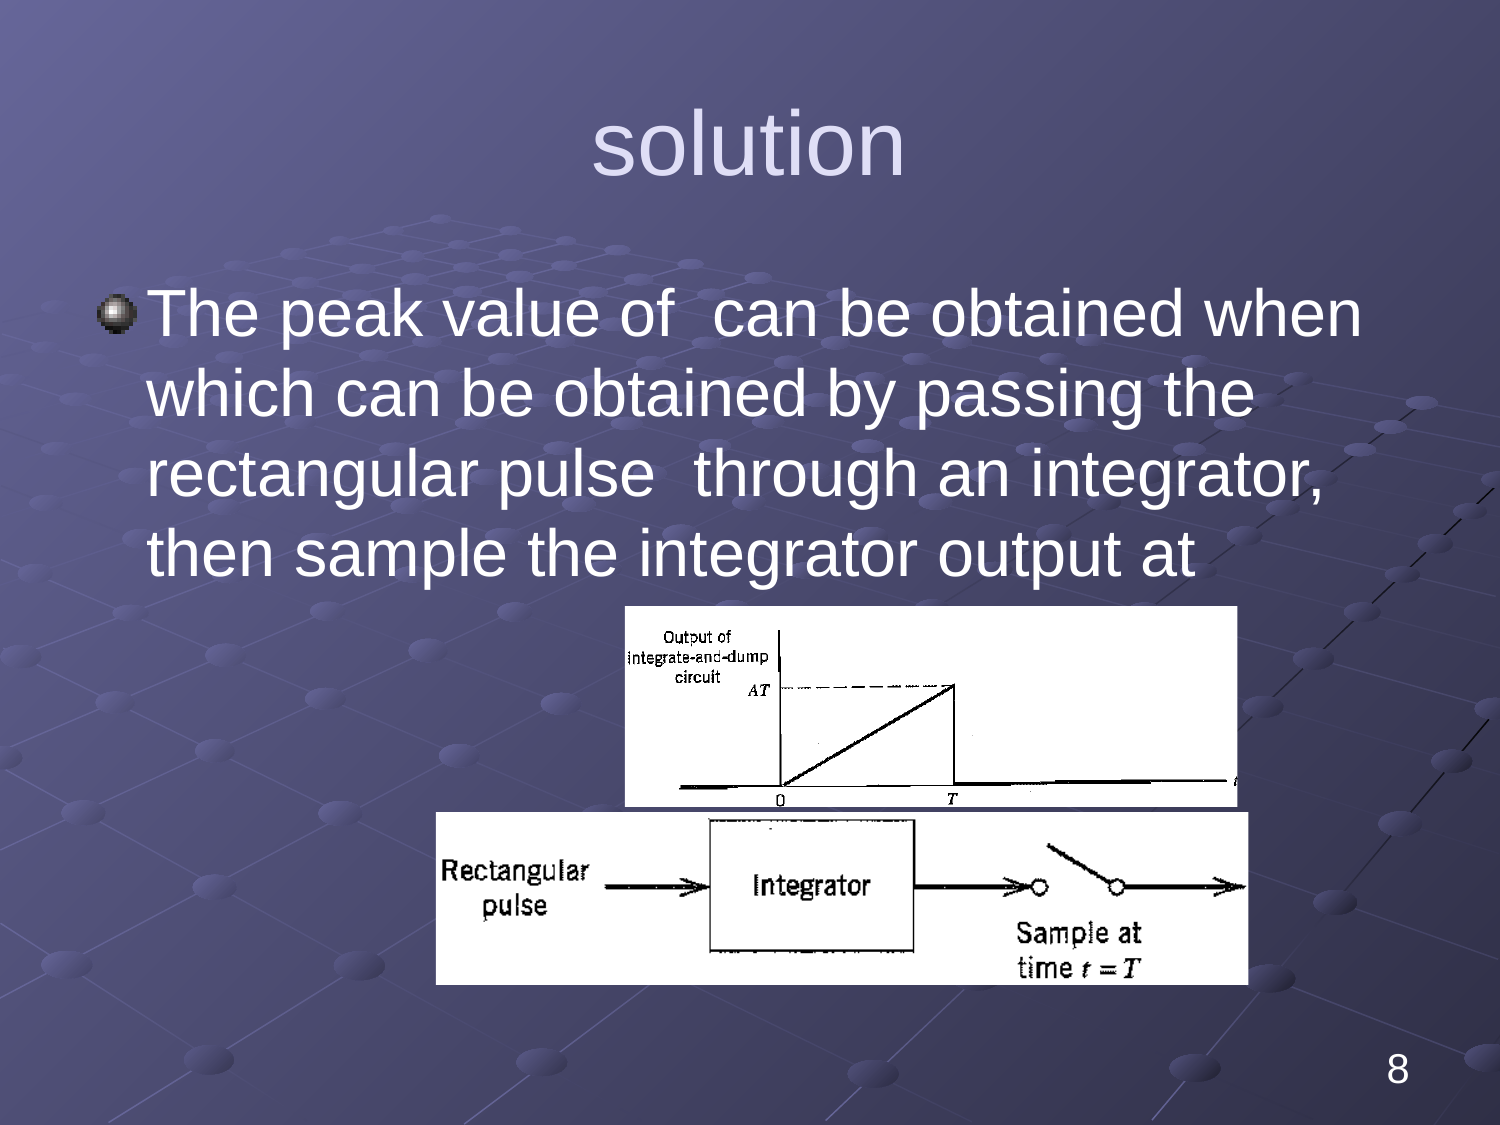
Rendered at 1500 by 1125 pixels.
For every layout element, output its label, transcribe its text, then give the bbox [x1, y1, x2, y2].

picture [624, 606, 1238, 807]
title solution [75, 45, 1425, 233]
picture [435, 812, 1249, 986]
picture [90, 286, 137, 334]
slide_number 8 [1074, 1024, 1425, 1100]
